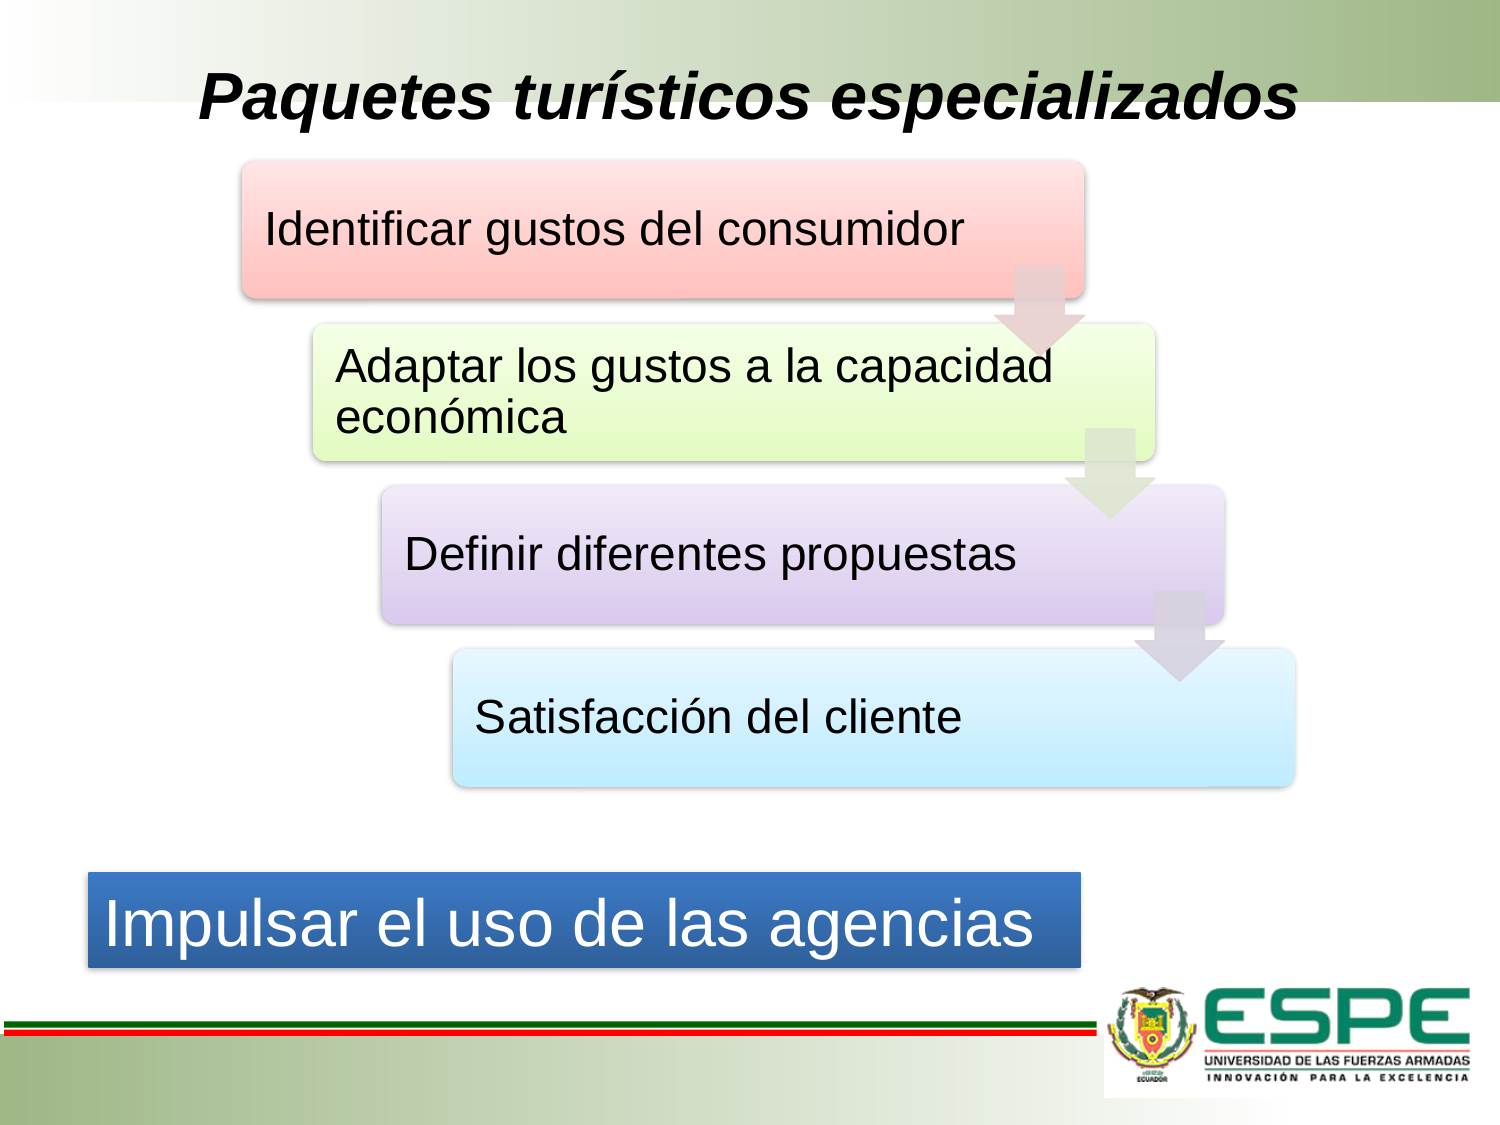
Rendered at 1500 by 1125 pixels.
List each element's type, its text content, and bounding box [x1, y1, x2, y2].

picture [1104, 976, 1483, 1098]
text_box Impulsar el uso de las agencias [88, 872, 1081, 968]
title Paquetes turísticos especializados [75, 45, 1425, 138]
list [241, 160, 1296, 787]
